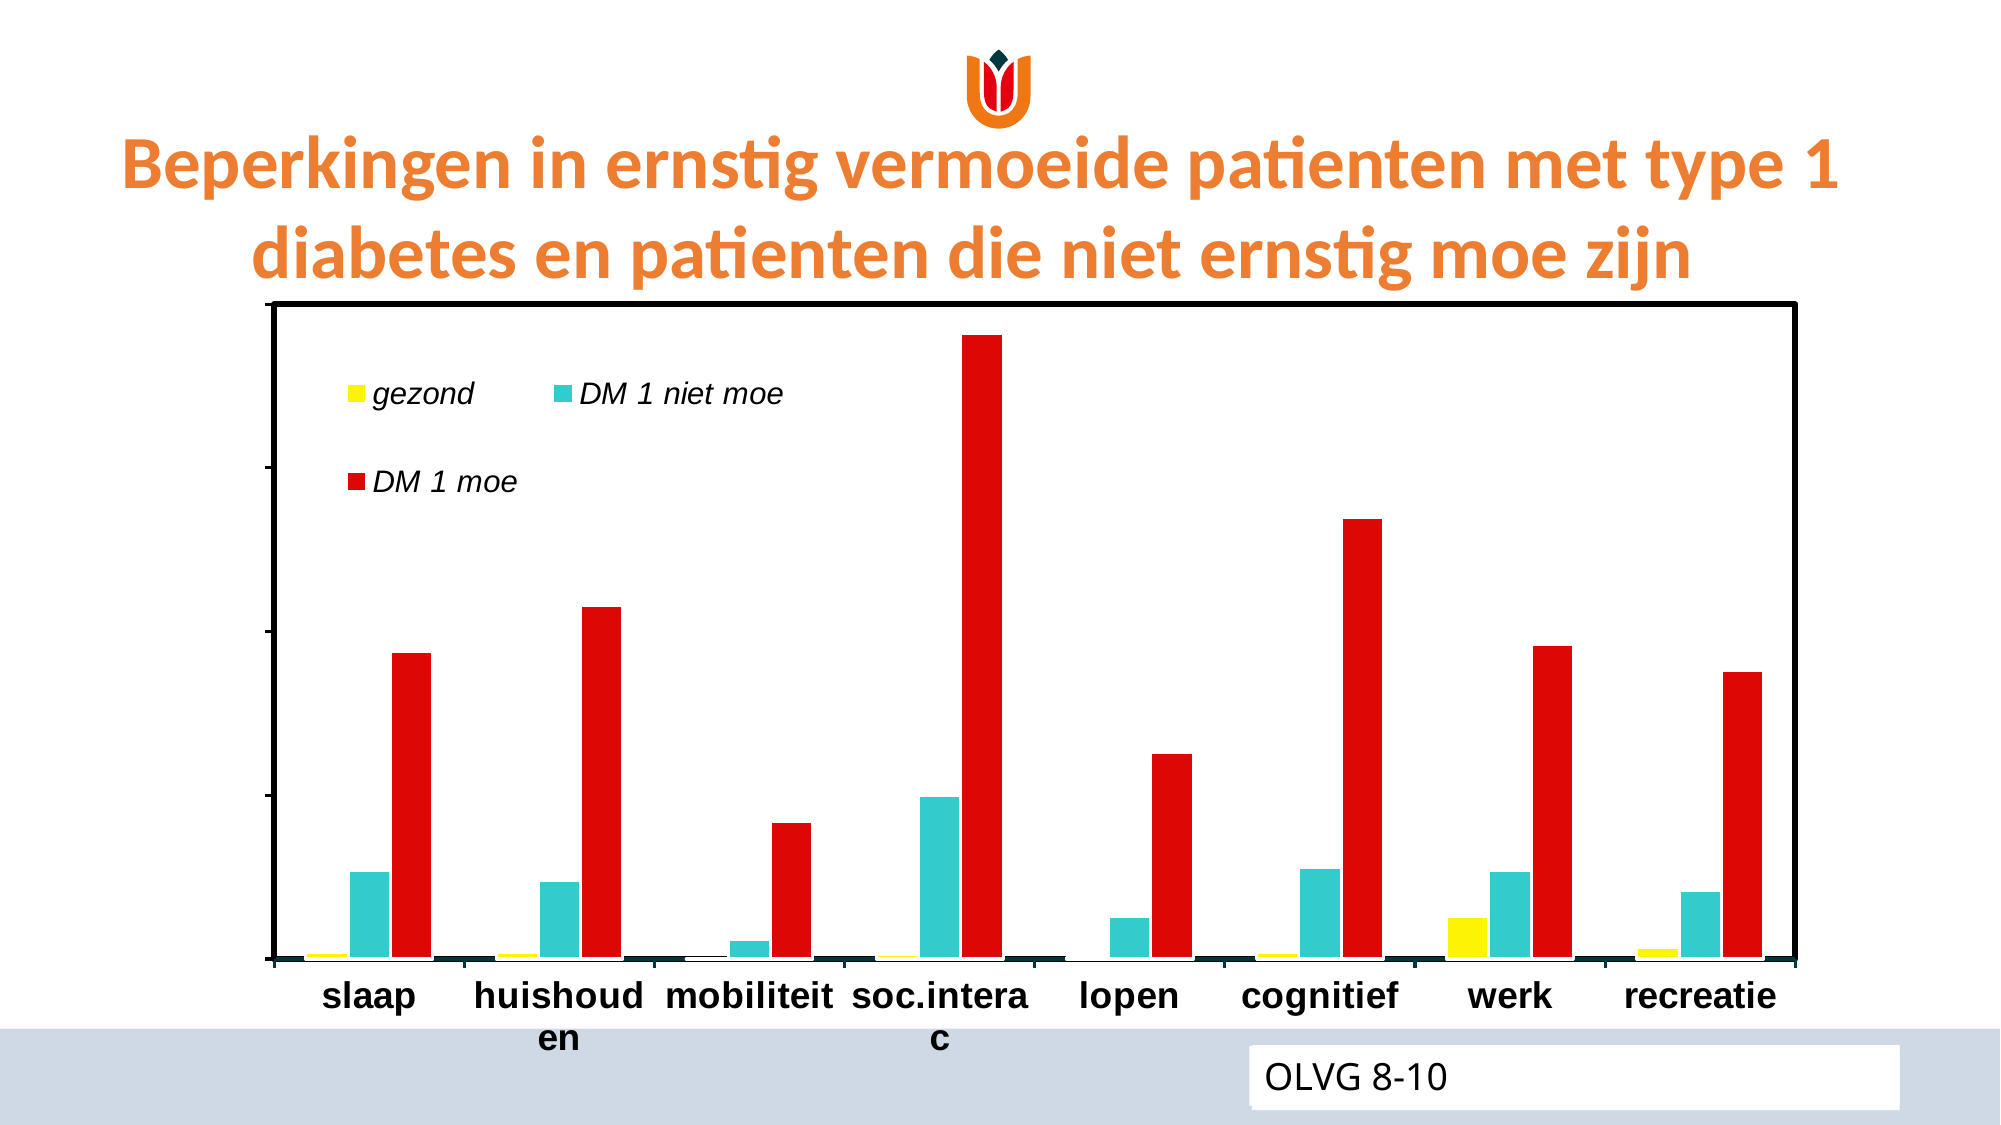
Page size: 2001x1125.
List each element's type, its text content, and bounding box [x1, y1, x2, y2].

text_box Beperkingen in ernstig vermoeide patienten met type 1 diabetes en patienten die niet ernstig moe zijn [63, 106, 1900, 276]
chart [0, 276, 1923, 1125]
